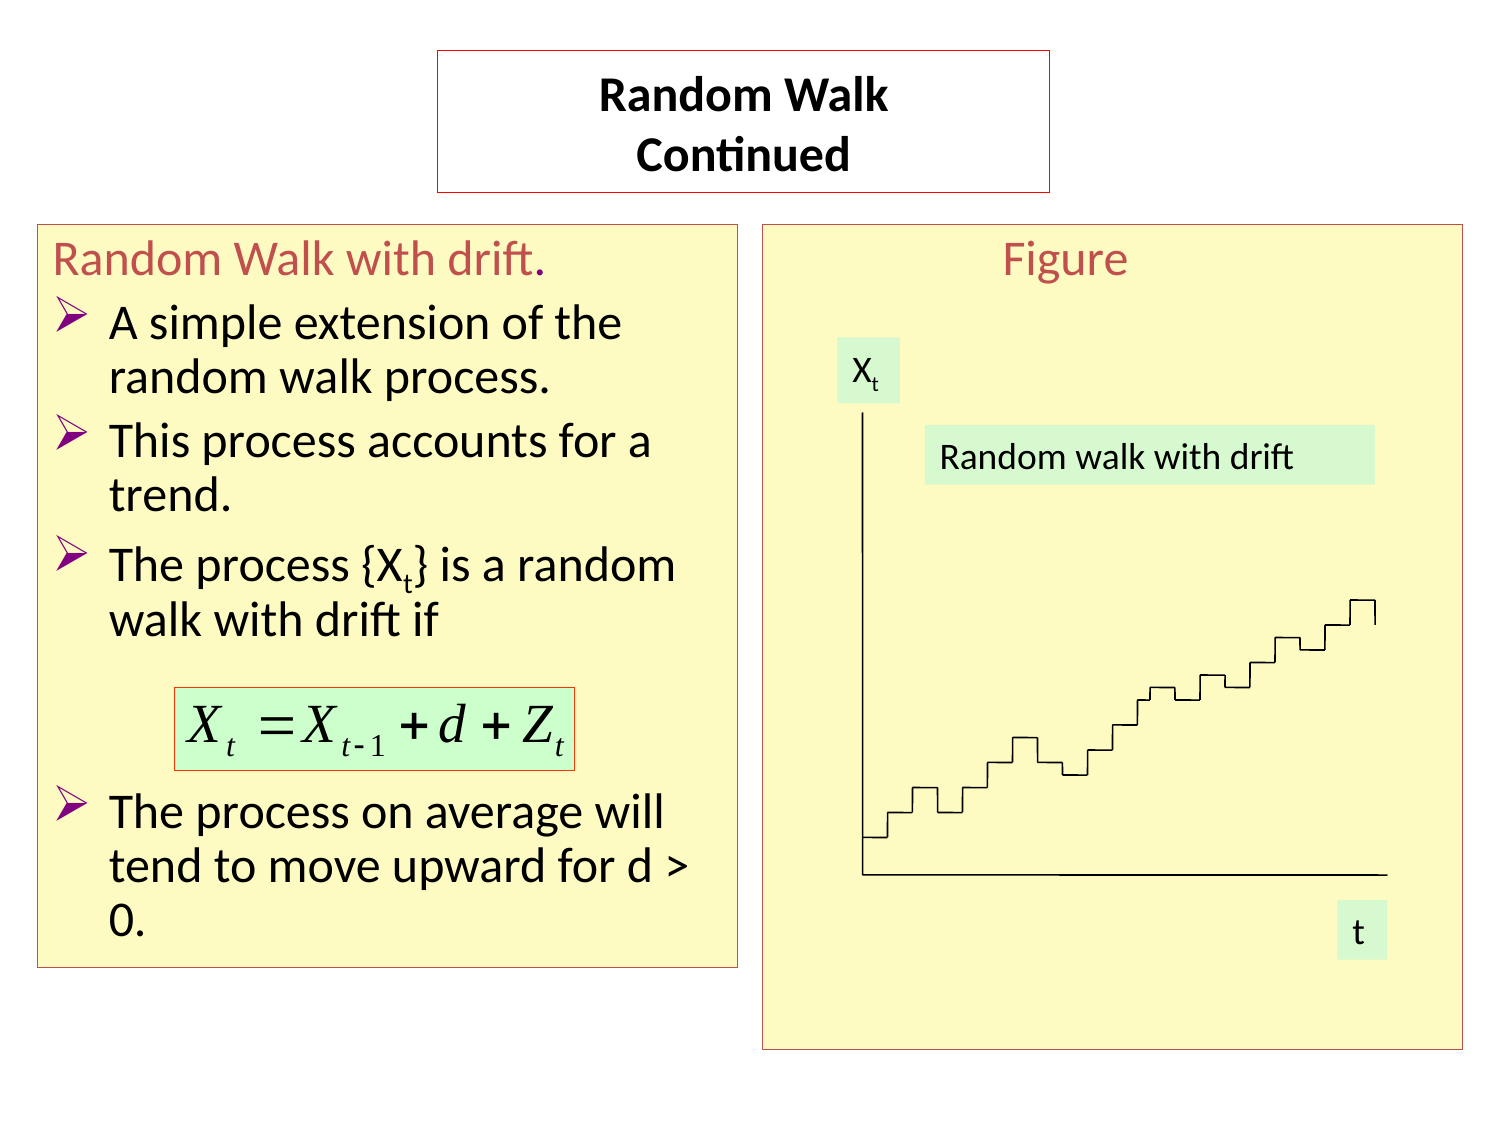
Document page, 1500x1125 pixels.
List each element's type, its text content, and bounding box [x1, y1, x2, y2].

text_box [837, 337, 1388, 961]
list Figure [762, 224, 1463, 1050]
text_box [174, 687, 576, 771]
title Random Walk Continued [437, 50, 1050, 193]
list Random Walk with drift. A simple extension of the random walk process. This process accounts for a trend. The process {Xt} is a random walk with drift if The process on average will tend to move upward for d > 0. [37, 224, 738, 968]
